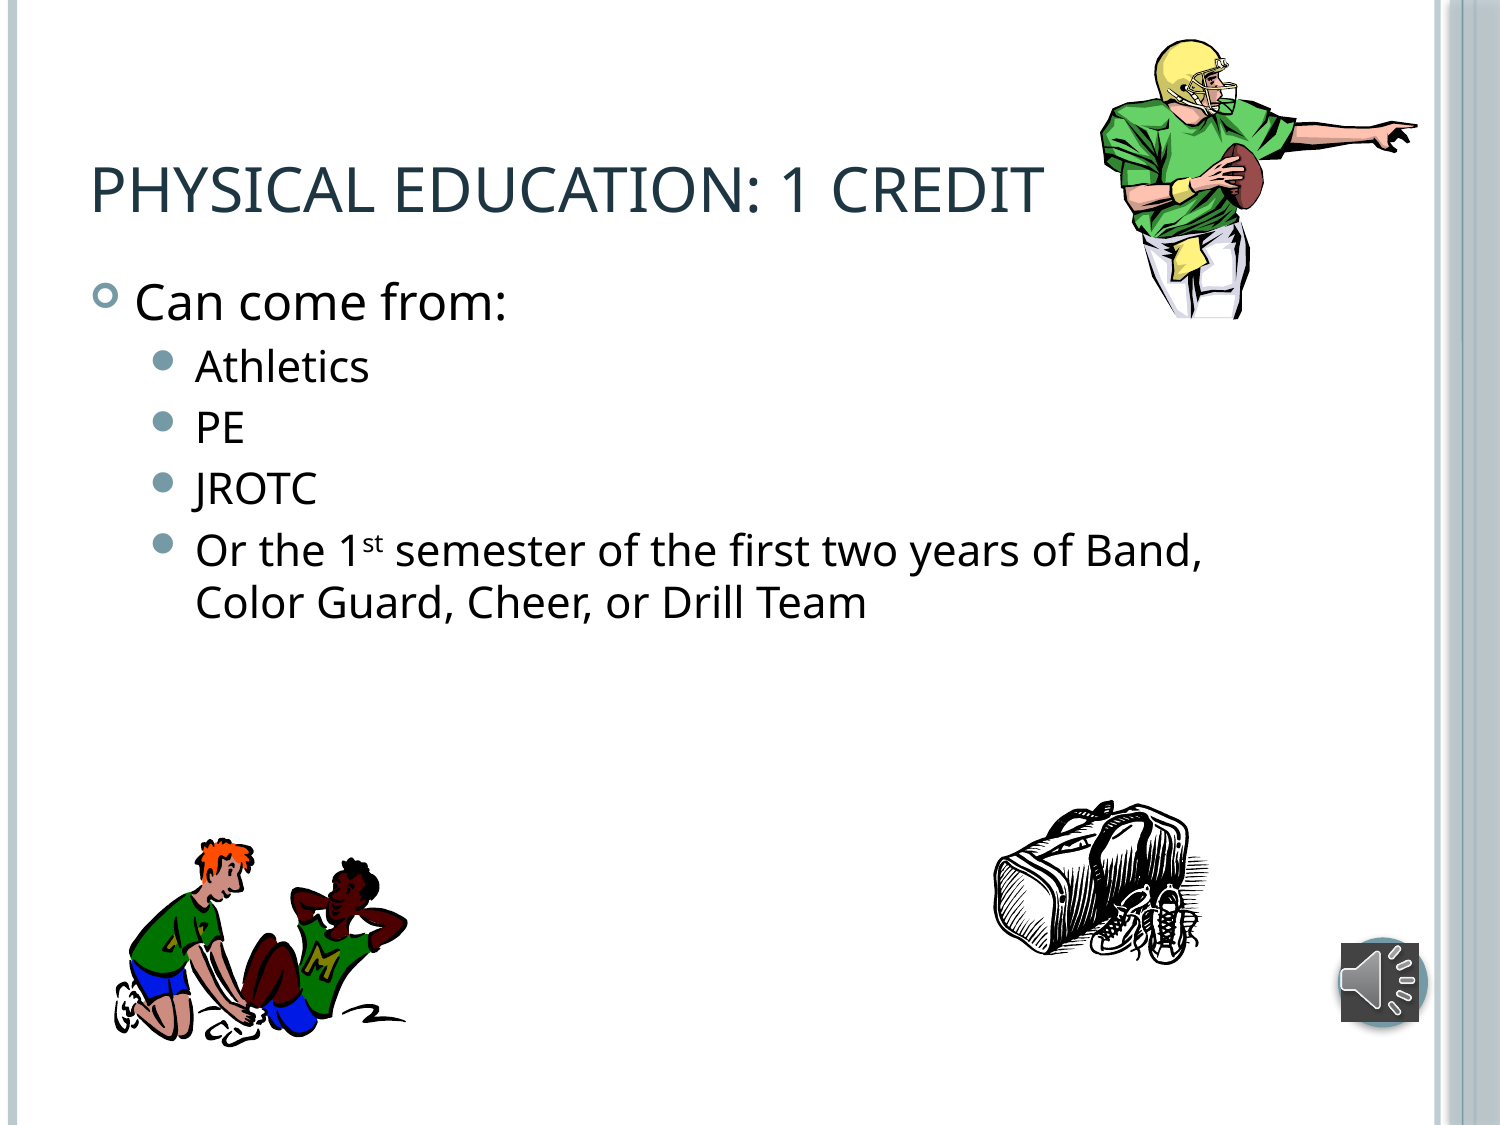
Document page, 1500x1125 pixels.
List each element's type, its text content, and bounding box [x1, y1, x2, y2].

picture [1099, 36, 1421, 323]
picture [990, 799, 1210, 967]
list Can come from: Athletics PE JROTC Or the 1st semester of the first two years of Band, Color Guard, Cheer, or Drill Team [75, 262, 1300, 1062]
picture [111, 836, 410, 1049]
title Physical Education: 1 Credit [75, 45, 1093, 233]
picture [1339, 941, 1421, 1023]
